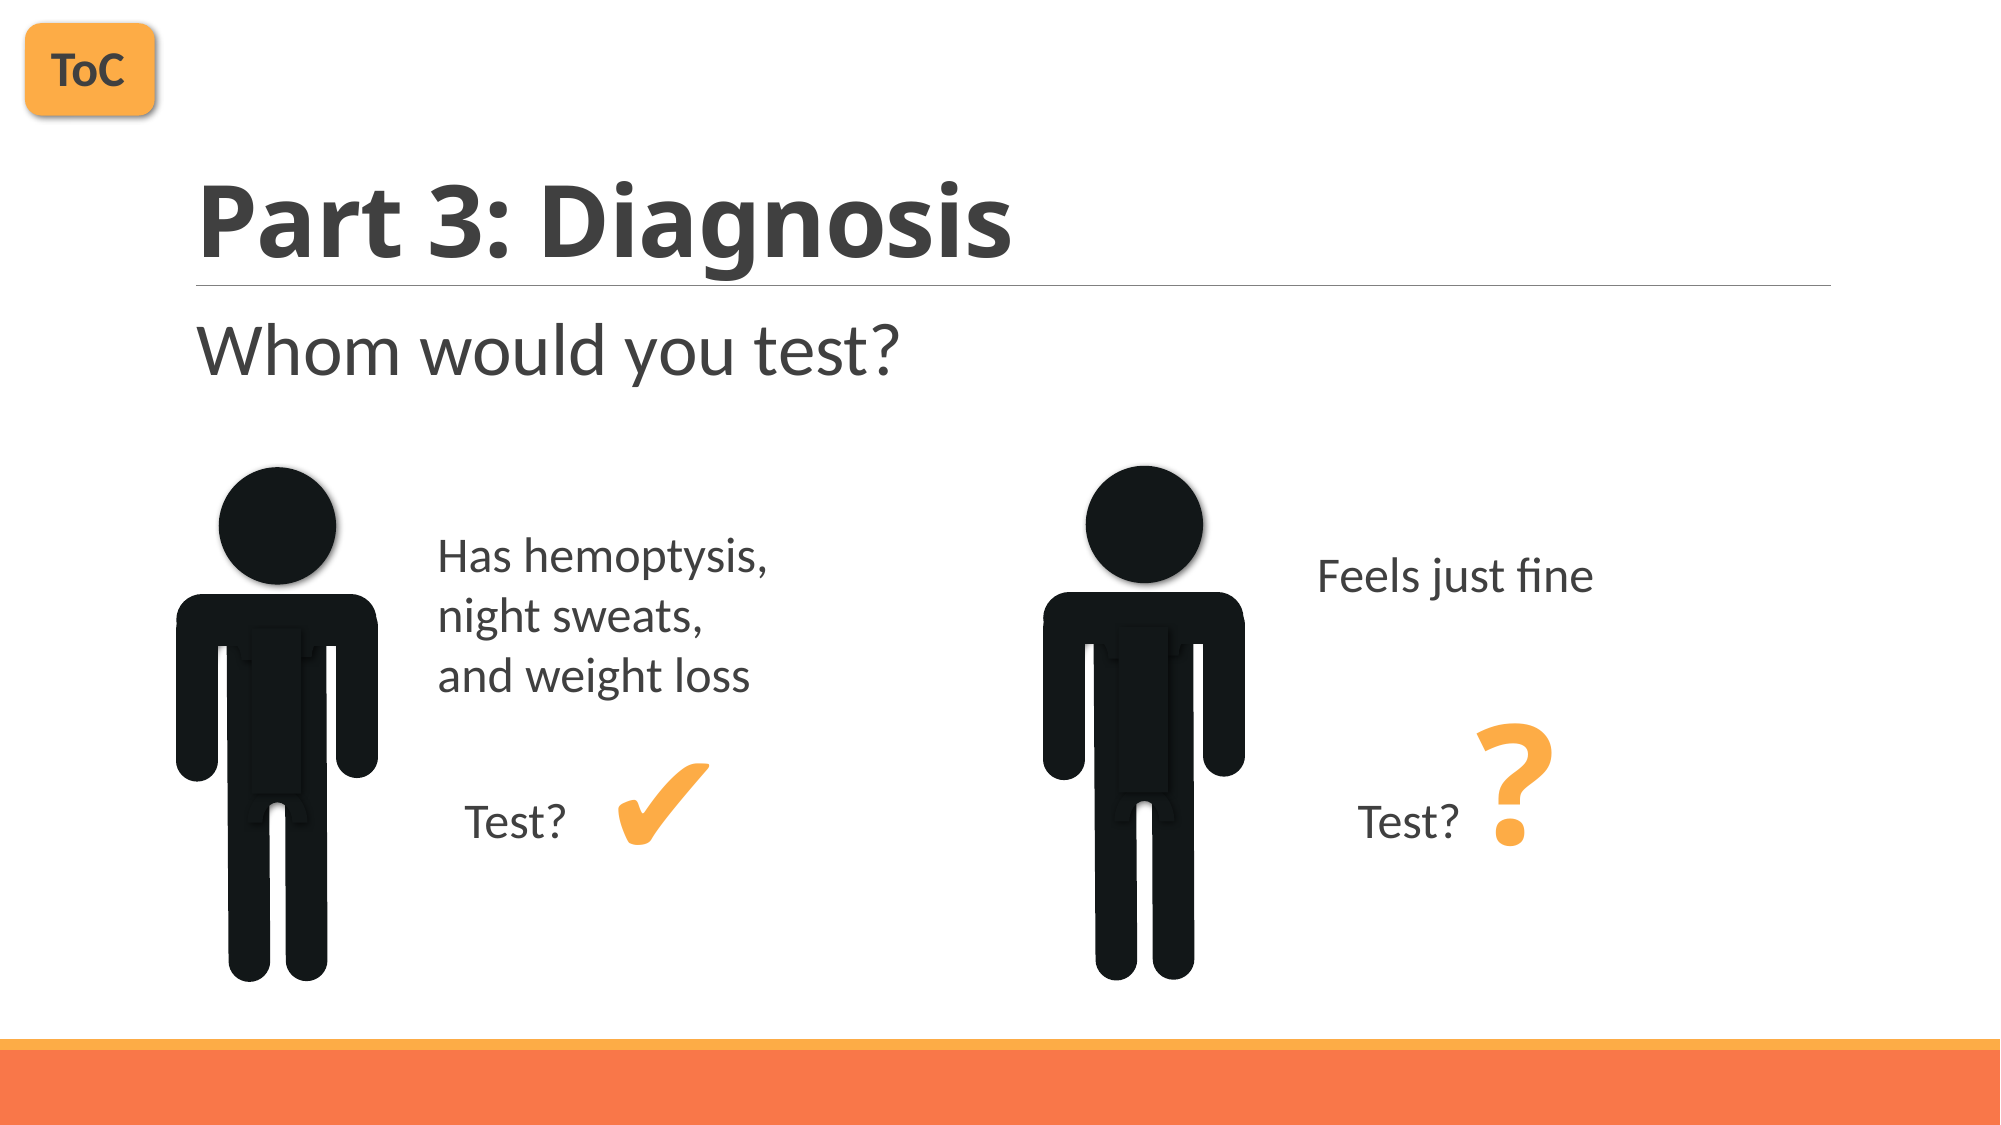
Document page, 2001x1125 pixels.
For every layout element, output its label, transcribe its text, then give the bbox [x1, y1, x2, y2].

text_box Has hemoptysis, night sweats, and weight loss [422, 514, 800, 710]
list Whom would you test? [180, 302, 1830, 415]
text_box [25, 23, 155, 115]
title Part 3: Diagnosis [180, 47, 1830, 285]
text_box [1062, 465, 1225, 961]
text_box ✔ [587, 701, 743, 897]
text_box ? [1462, 670, 1572, 885]
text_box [196, 466, 358, 962]
text_box Test? [449, 781, 584, 856]
text_box Feels just fine [1302, 535, 1610, 610]
text_box Test? [1342, 781, 1477, 857]
